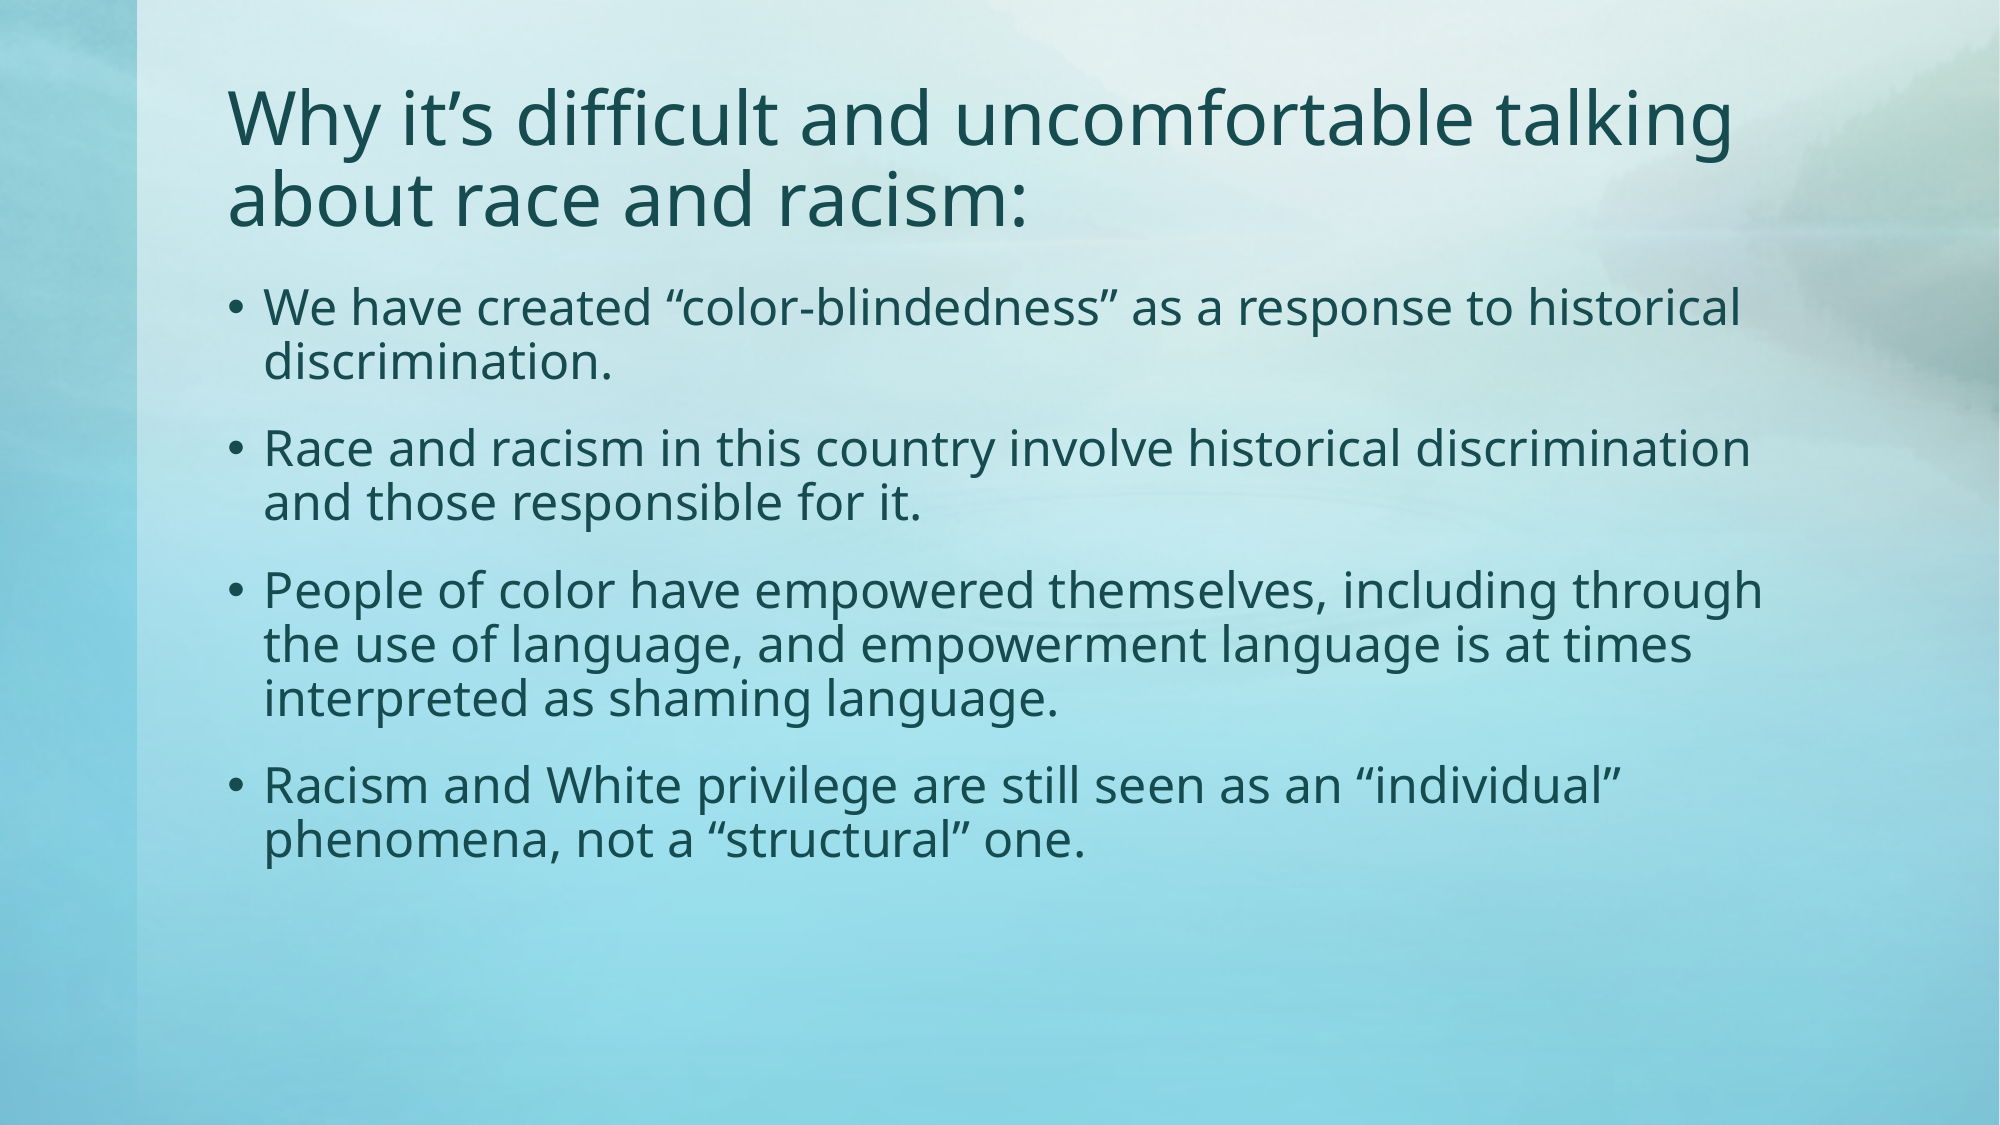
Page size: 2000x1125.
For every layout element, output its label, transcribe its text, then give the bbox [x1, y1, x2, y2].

title Why it’s difficult and uncomfortable talking about race and racism: [212, 62, 1788, 250]
picture [0, 0, 2000, 1125]
list We have created “color-blindedness” as a response to historical discrimination. Race and racism in this country involve historical discrimination and those responsible for it. People of color have empowered themselves, including through the use of language, and empowerment language is at times interpreted as shaming language. Racism and White privilege are still seen as an “individual” phenomena, not a “structural” one. [212, 275, 1788, 1013]
